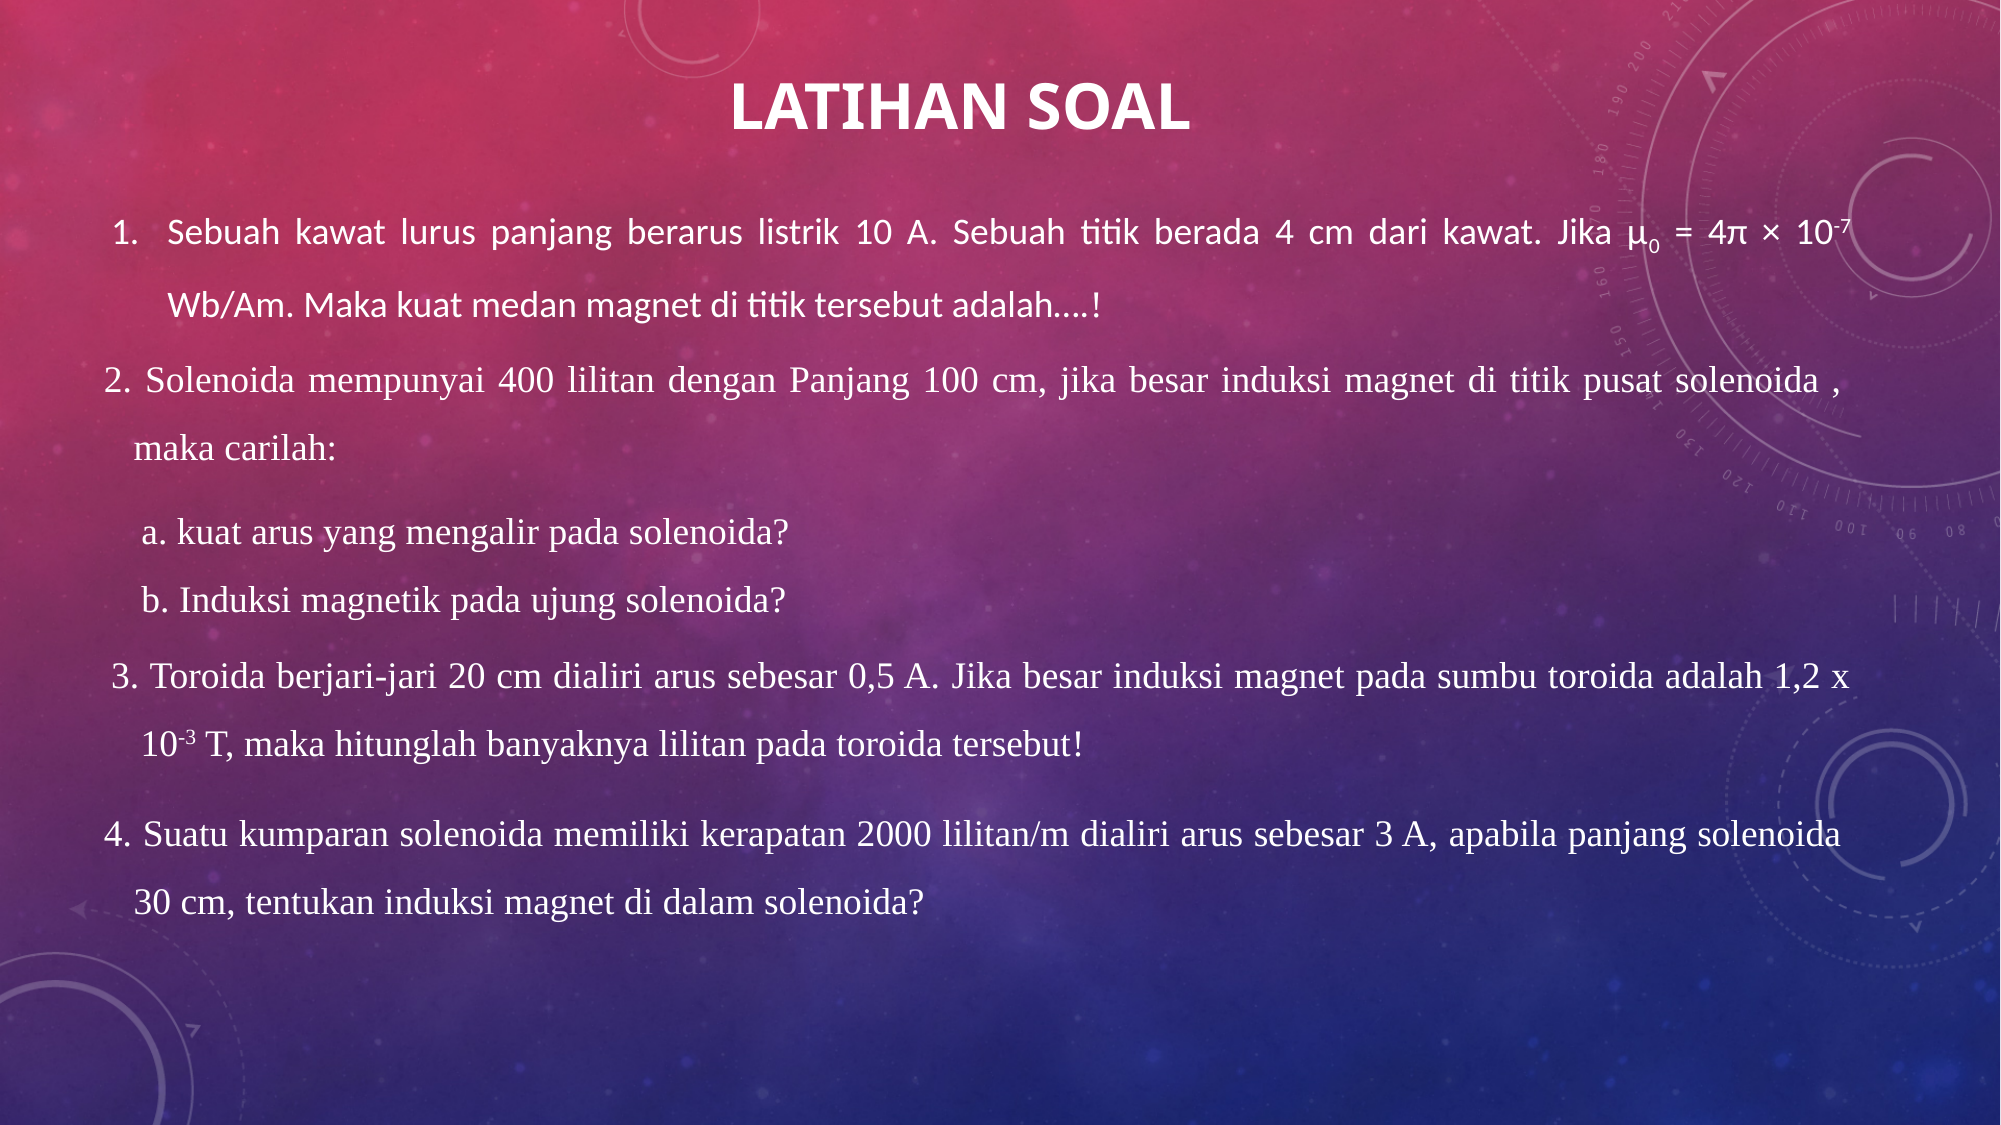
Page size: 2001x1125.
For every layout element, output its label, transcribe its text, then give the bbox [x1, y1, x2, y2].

text_box 4. Suatu kumparan solenoida memiliki kerapatan 2000 lilitan/m dialiri arus sebesar 3 A, apabila panjang solenoida 30 cm, tentukan induksi magnet di dalam solenoida? [89, 779, 1859, 930]
picture [0, 0, 2001, 1125]
title LATIHAN soal [692, 57, 1227, 150]
text_box 3. Toroida berjari-jari 20 cm dialiri arus sebesar 0,5 A. Jika besar induksi magnet pada sumbu toroida adalah 1,2 x 10-3 T, maka hitunglah banyaknya lilitan pada toroida tersebut! [96, 621, 1866, 772]
text_box Sebuah kawat lurus panjang berarus listrik 10 A. Sebuah titik berada 4 cm dari kawat. Jika µ0 = 4π × 10-7 Wb/Am. Maka kuat medan magnet di titik tersebut adalah….! [96, 173, 1866, 333]
text_box a. kuat arus yang mengalir pada solenoida? b. Induksi magnetik pada ujung solenoida? [89, 477, 1090, 627]
